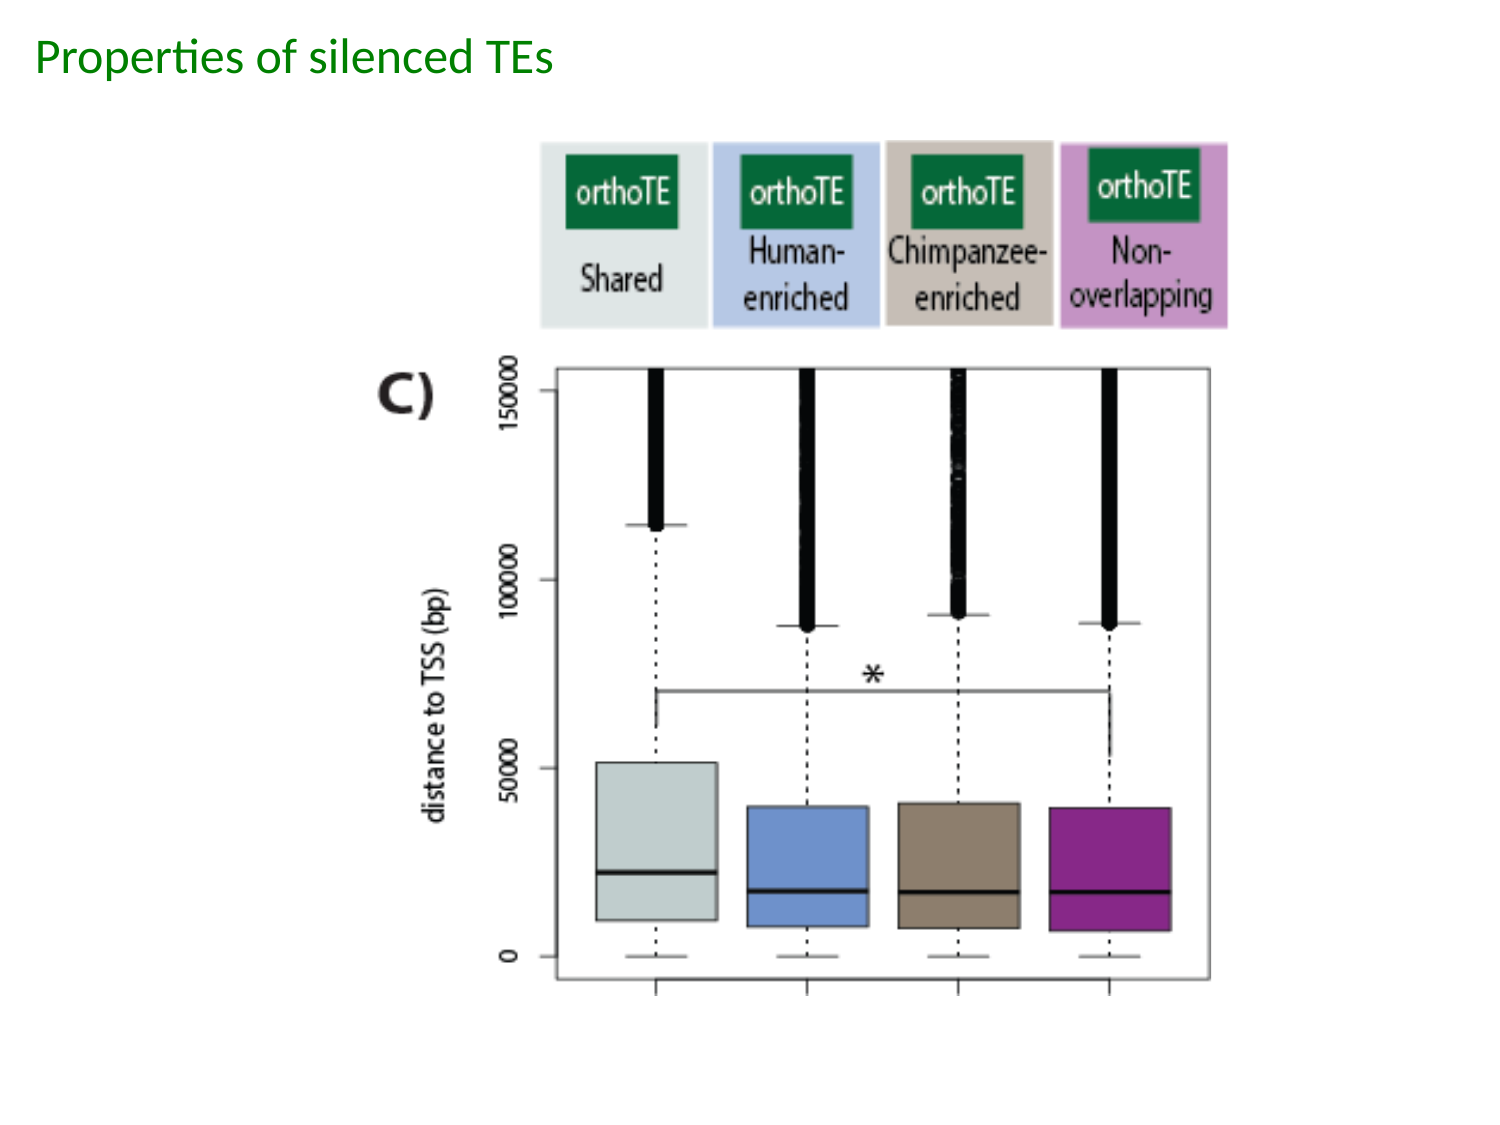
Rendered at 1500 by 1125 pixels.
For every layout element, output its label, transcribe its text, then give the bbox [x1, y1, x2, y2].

picture [376, 140, 1245, 1047]
text_box Properties of silenced TEs [20, 15, 570, 91]
